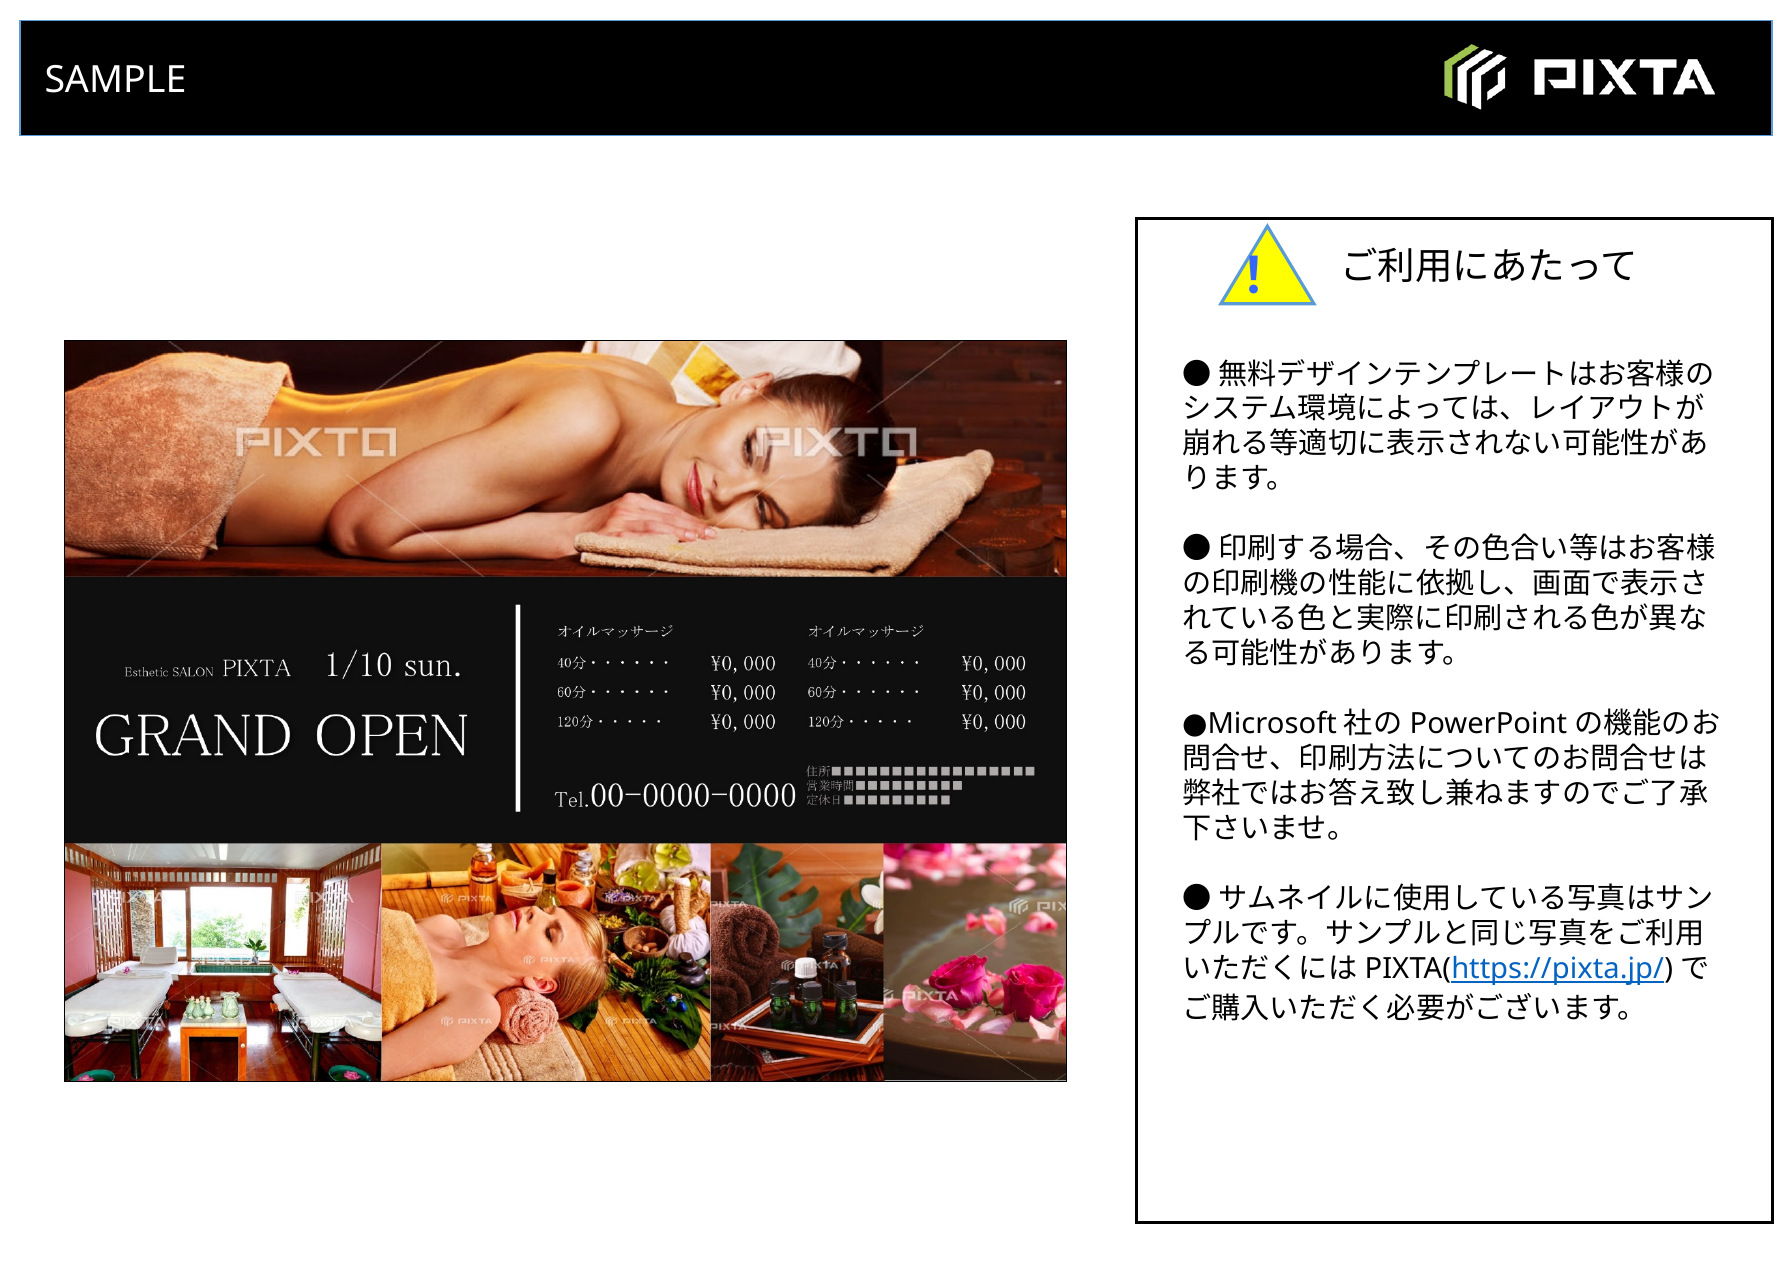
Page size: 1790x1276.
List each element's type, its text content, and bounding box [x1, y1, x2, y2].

picture [64, 340, 1067, 1082]
picture [1386, 0, 1773, 155]
text_box [1307, 291, 1315, 305]
text_box ●無料デザインテンプレートはお客様のシステム環境によっては、レイアウトが崩れる等適切に表示されない可能性があります。 ●印刷する場合、その色合い等はお客様の印刷機の性能に依拠し、画面で表示されている色と実際に印刷される色が異なる可能性があります。 ●Microsoft社のPowerPointの機能のお問合せ、印刷方法についてのお問合せは弊社ではお答え致し兼ねますのでご了承下さいませ。 ●サムネイルに使用している写真はサンプルです。サンプルと同じ写真をご利用いただくにはPIXTA(https://pixta.jp/)でご購入いただく必要がございます。 [1167, 347, 1744, 1102]
text_box [1136, 218, 1773, 1223]
text_box ご利用にあたって [1325, 234, 1654, 295]
text_box SAMPLE [19, 20, 1386, 136]
text_box ！ [1226, 236, 1307, 311]
text_box [1260, 225, 1274, 236]
text_box [1219, 294, 1226, 305]
